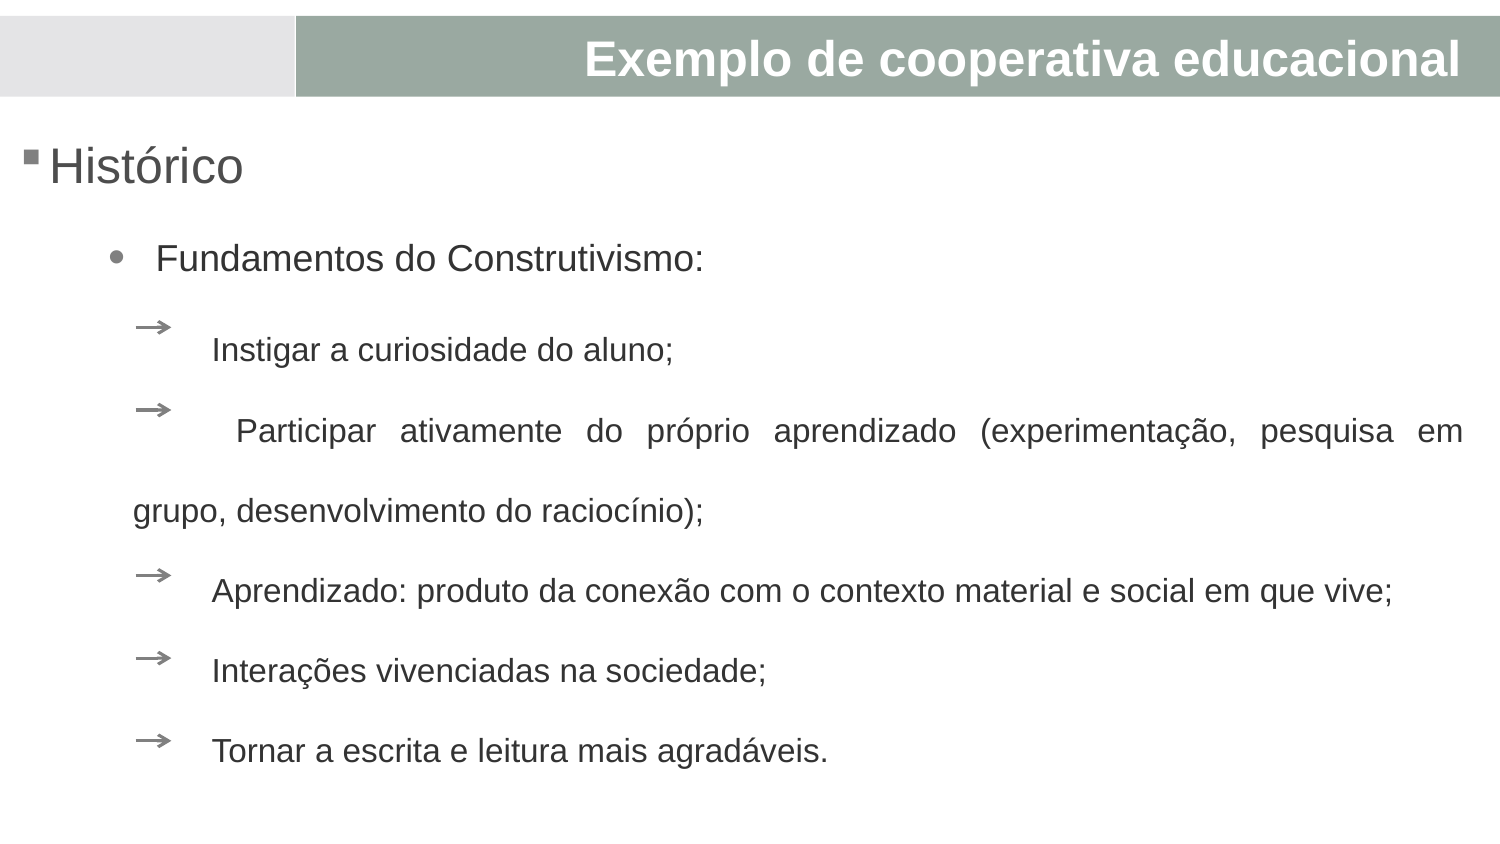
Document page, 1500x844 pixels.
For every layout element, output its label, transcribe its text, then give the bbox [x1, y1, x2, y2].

text_box Exemplo de cooperativa educacional [201, 44, 1477, 101]
text_box Histórico [5, 126, 1447, 202]
text_box [296, 15, 1500, 97]
text_box [0, 15, 295, 97]
list Fundamentos do Construtivismo: Instigar a curiosidade do aluno; Participar ativamente do próprio aprendizado (experimentação, pesquisa em grupo, desenvolvimento do raciocínio); Aprendizado: produto da conexão com o contexto material e social em que vive; Interações vivenciadas na sociedade; Tornar a escrita e leitura mais agradáveis. [75, 196, 1481, 808]
